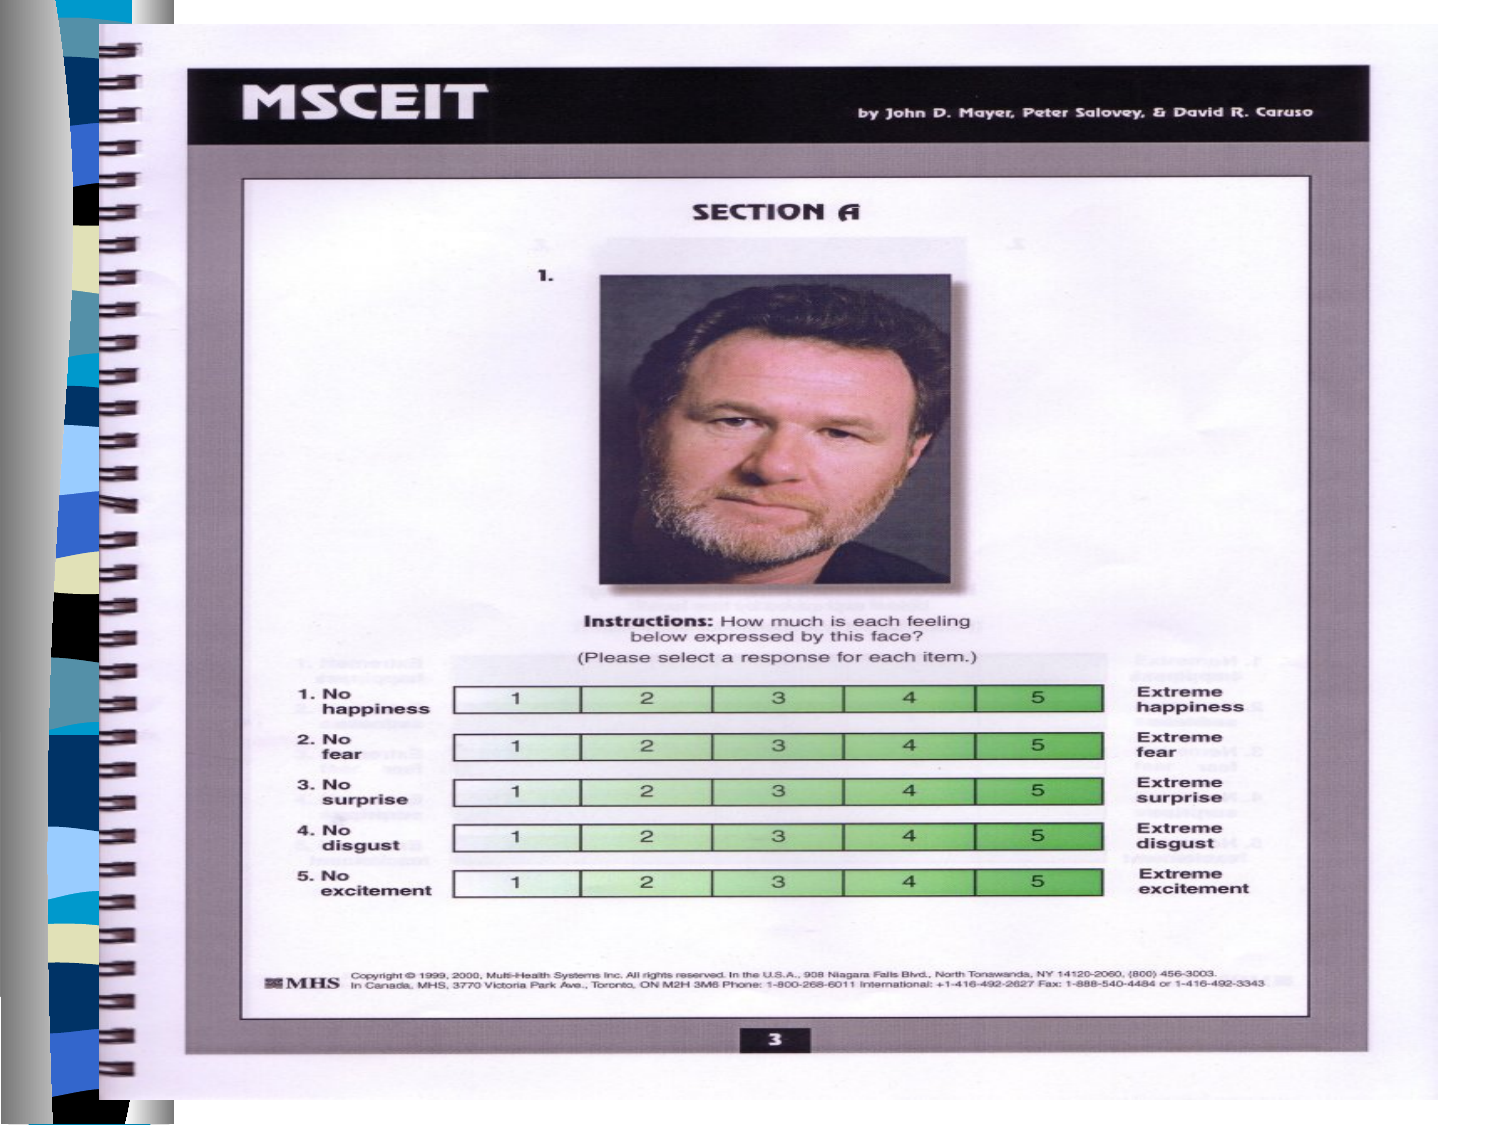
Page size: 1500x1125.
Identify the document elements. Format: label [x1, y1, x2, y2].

picture [99, 24, 1438, 1101]
